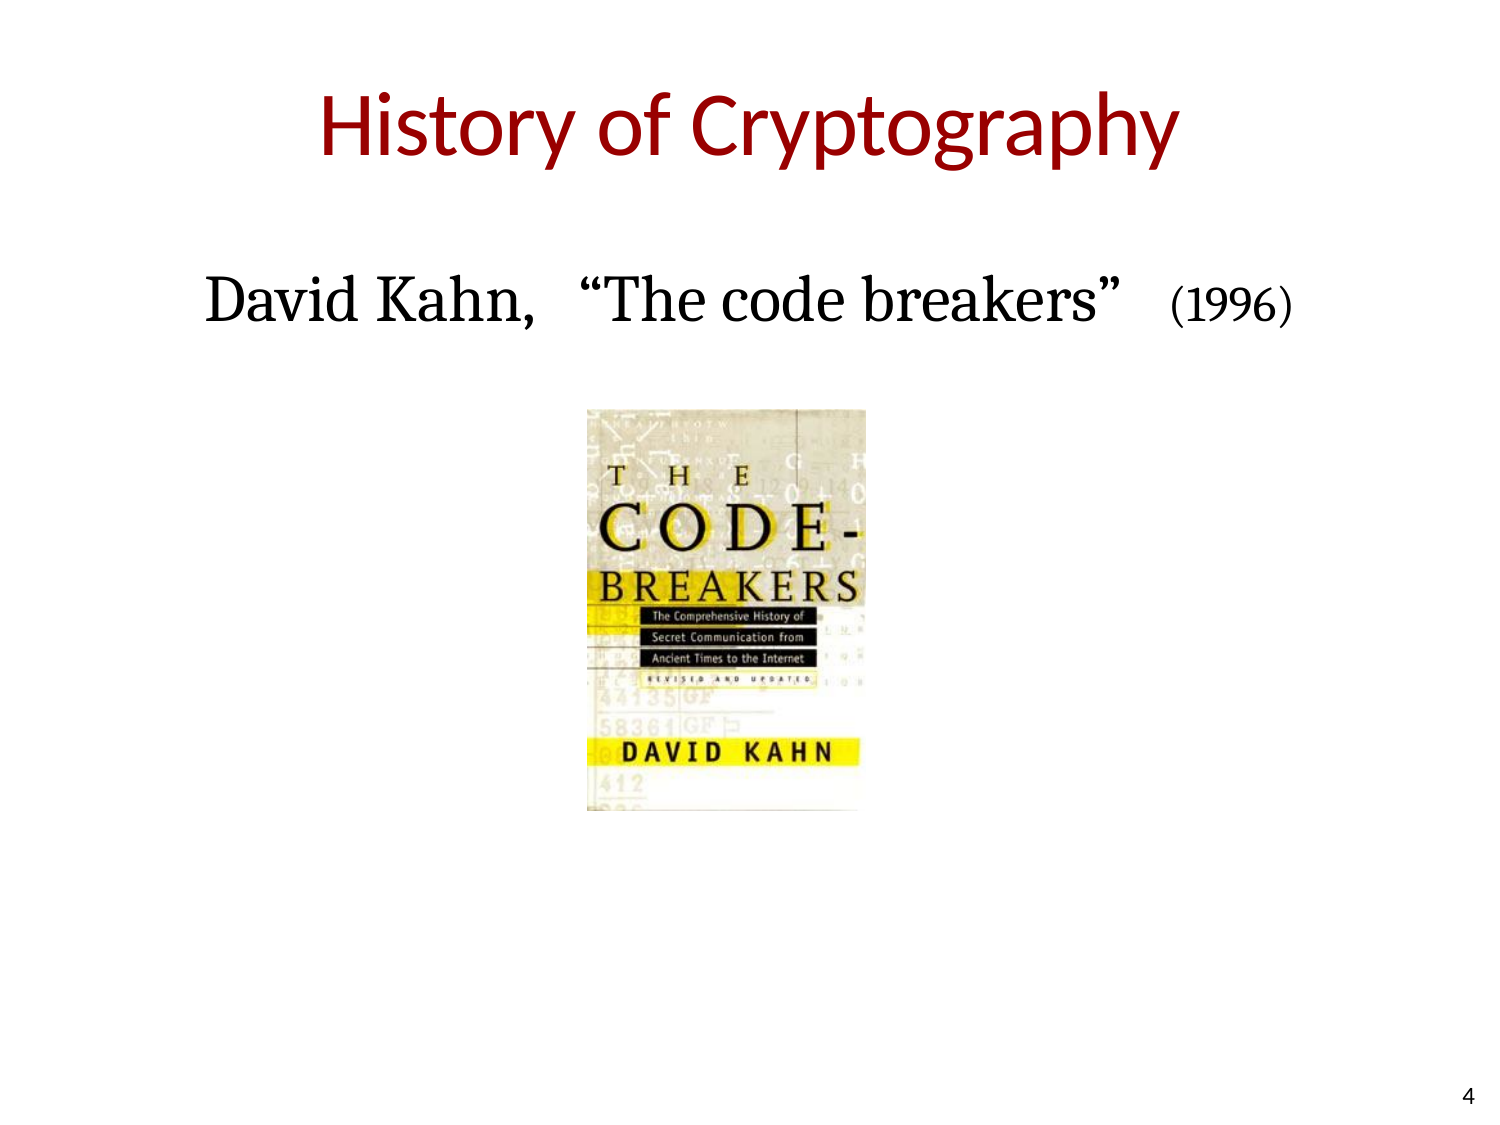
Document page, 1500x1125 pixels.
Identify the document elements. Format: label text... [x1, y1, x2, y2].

list David Kahn, “The code breakers” (1996) [75, 246, 1425, 729]
picture [587, 409, 866, 811]
title History of Cryptography [75, 24, 1425, 213]
slide_number 4 [1125, 1065, 1475, 1125]
